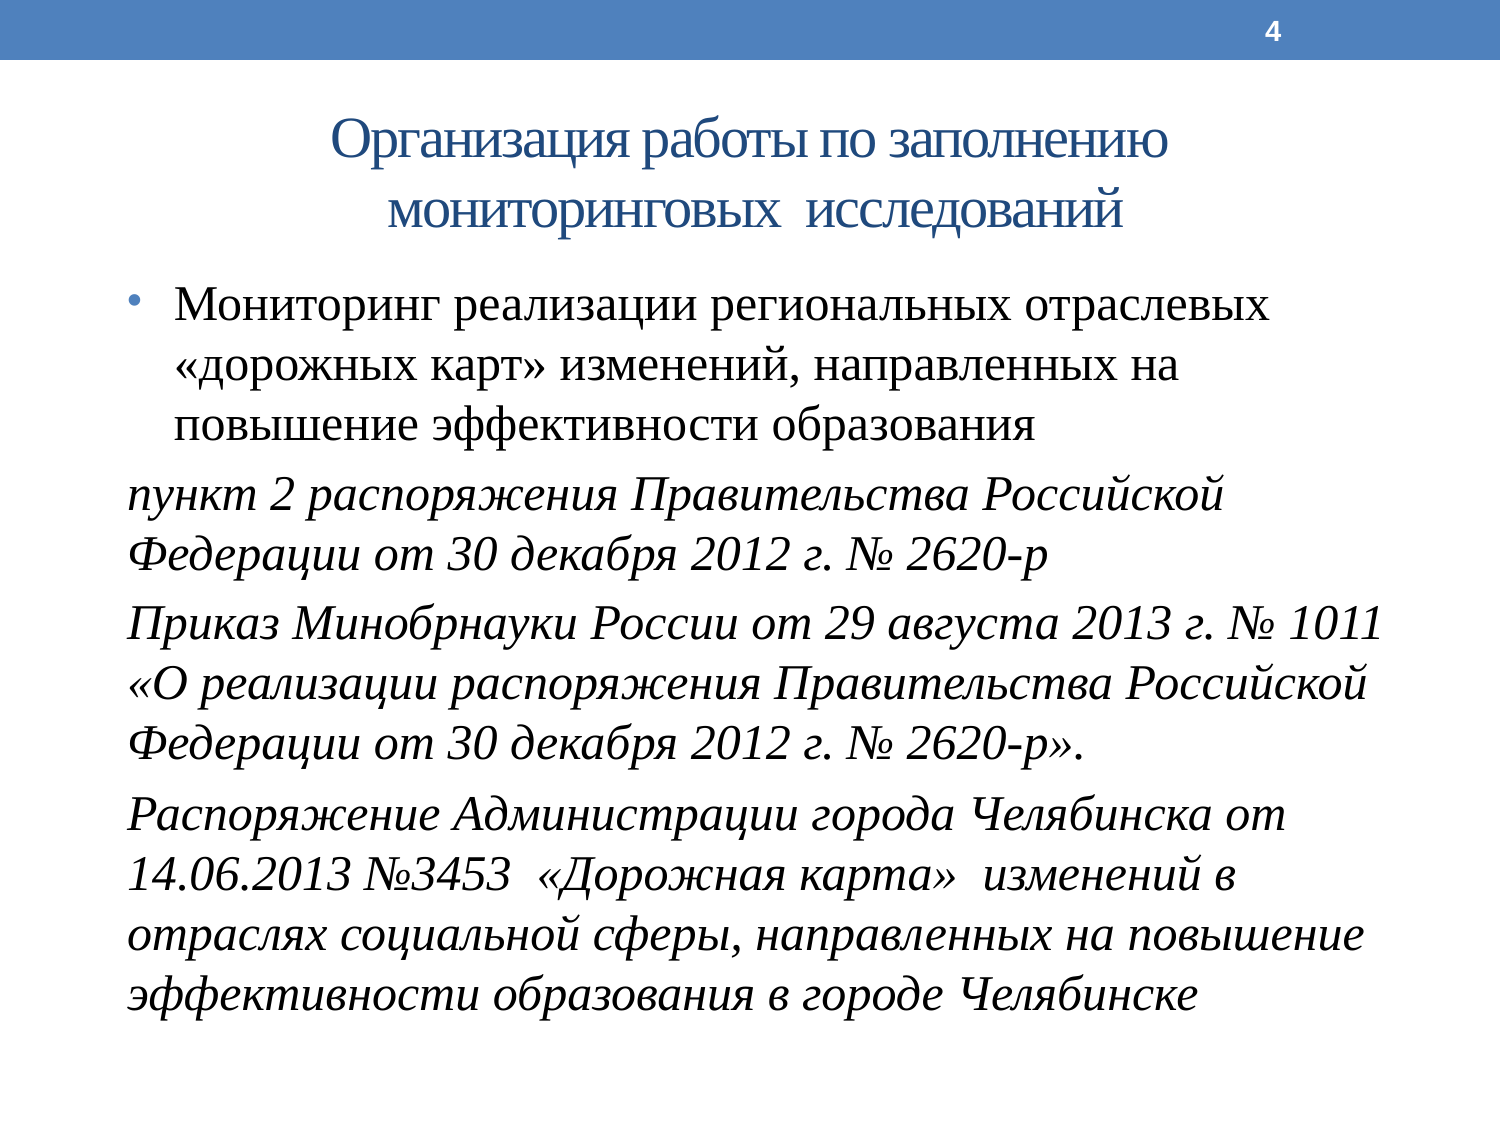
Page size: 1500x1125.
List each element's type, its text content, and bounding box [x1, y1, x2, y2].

slide_number 4 [1250, 3, 1425, 57]
list Мониторинг реализации региональных отраслевых «дорожных карт» изменений, направленных на повышение эффективности образования пункт 2 распоряжения Правительства Российской Федерации от 30 декабря 2012 г. № 2620-р Приказ Минобрнауки России от 29 августа 2013 г. № 1011 «О реализации распоряжения Правительства Российской Федерации от 30 декабря 2012 г. № 2620-р». Распоряжение Администрации города Челябинска от 14.06.2013 №3453 «Дорожная карта» изменений в отраслях социальной сферы, направленных на повышение эффективности образования в городе Челябинске [112, 262, 1424, 1063]
title Организация работы по заполнению мониторинговых исследований [75, 87, 1425, 250]
